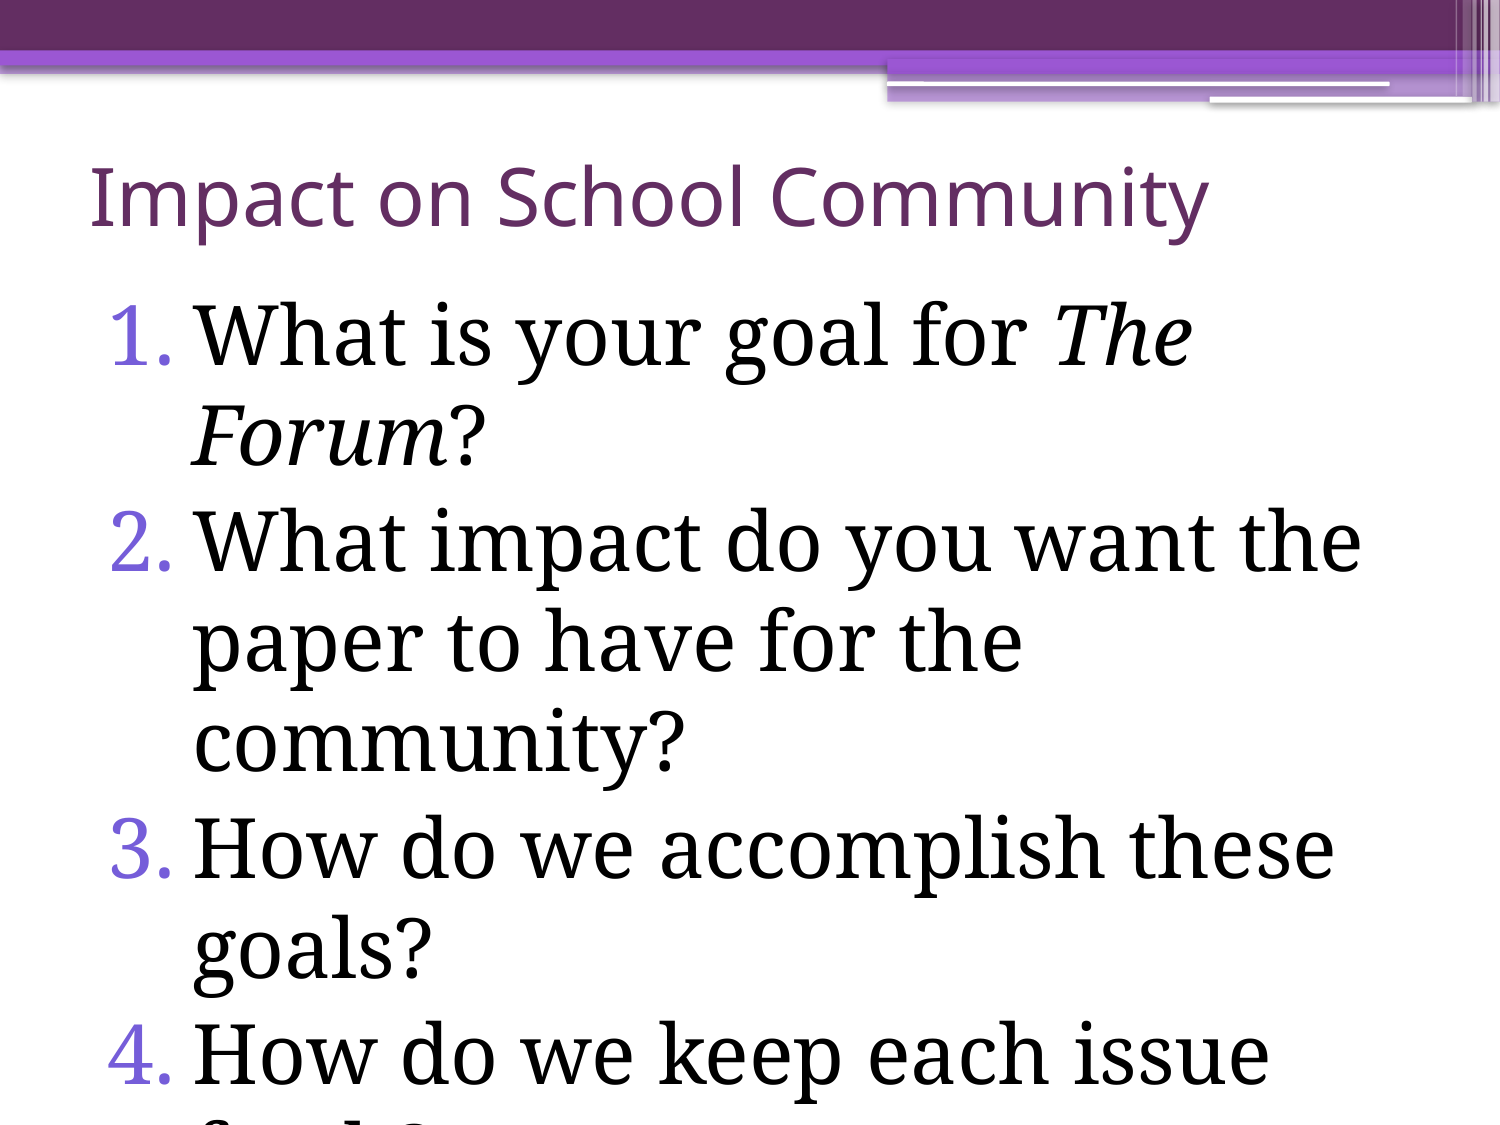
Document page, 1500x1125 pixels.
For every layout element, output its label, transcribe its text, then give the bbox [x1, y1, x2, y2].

title Impact on School Community [75, 137, 1425, 250]
list What is your goal for The Forum? What impact do you want the paper to have for the community? How do we accomplish these goals? How do we keep each issue fresh? [75, 275, 1463, 1079]
